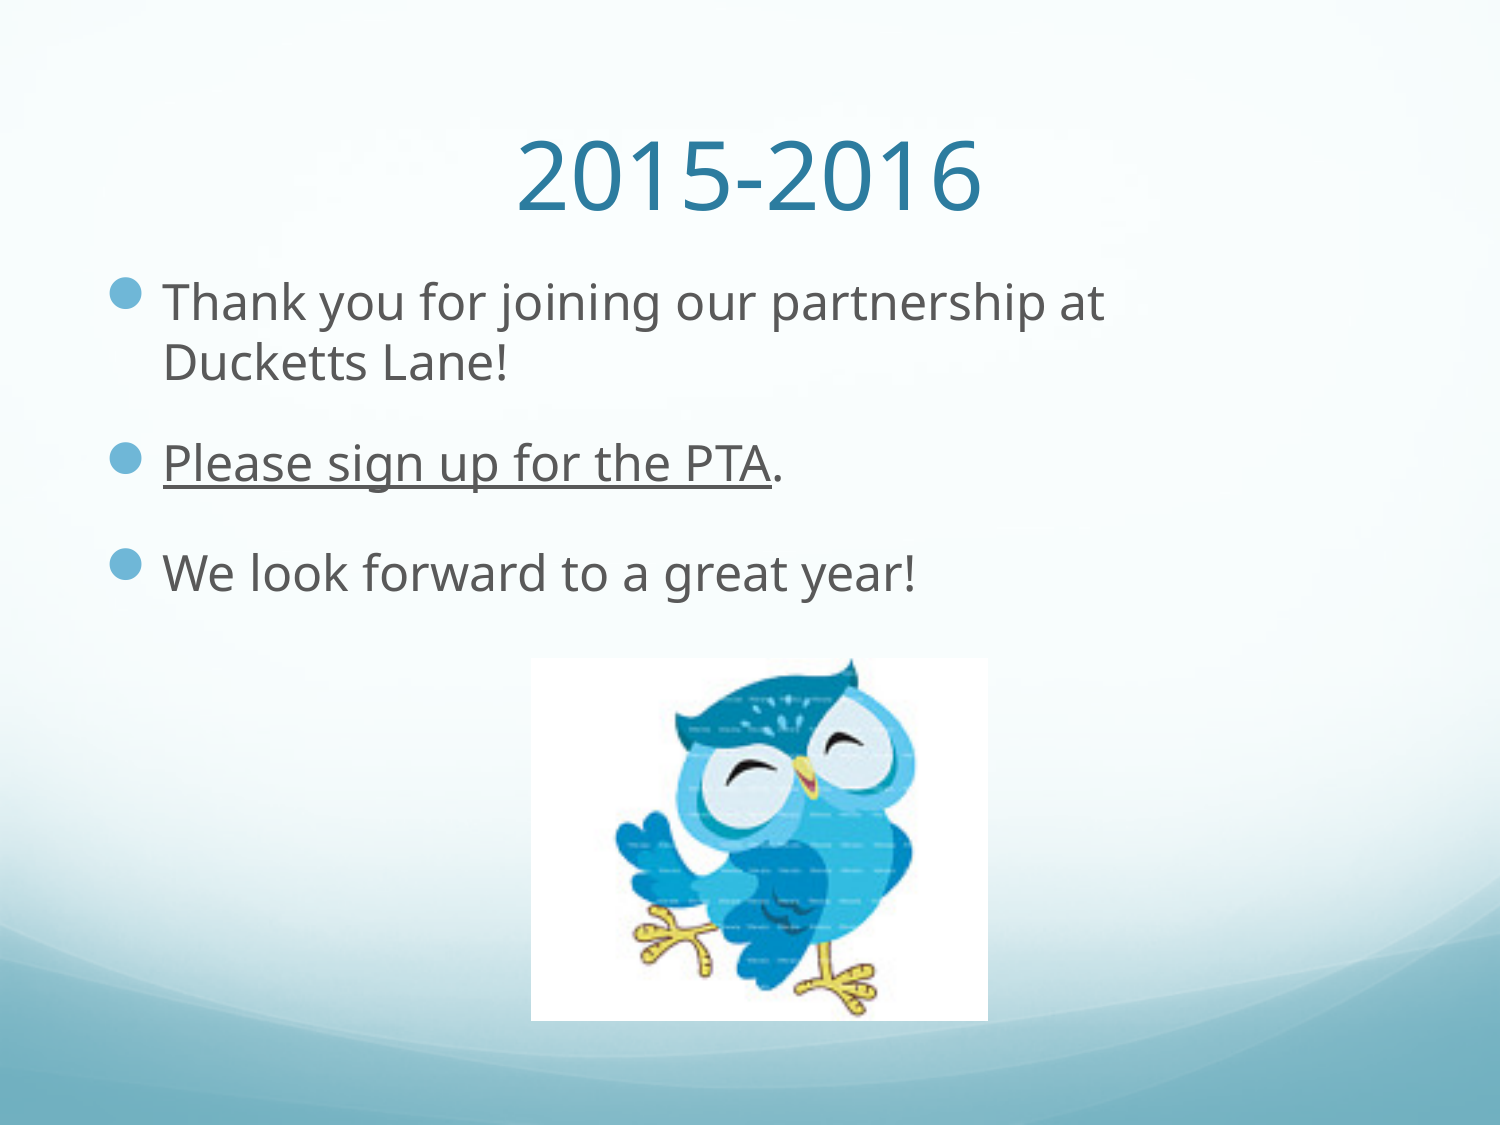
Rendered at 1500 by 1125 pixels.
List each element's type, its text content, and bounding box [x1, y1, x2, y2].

title 2015-2016 [90, 17, 1410, 237]
picture [530, 657, 988, 1021]
list Thank you for joining our partnership at Ducketts Lane! Please sign up for the PTA. We look forward to a great year! [90, 262, 1410, 975]
